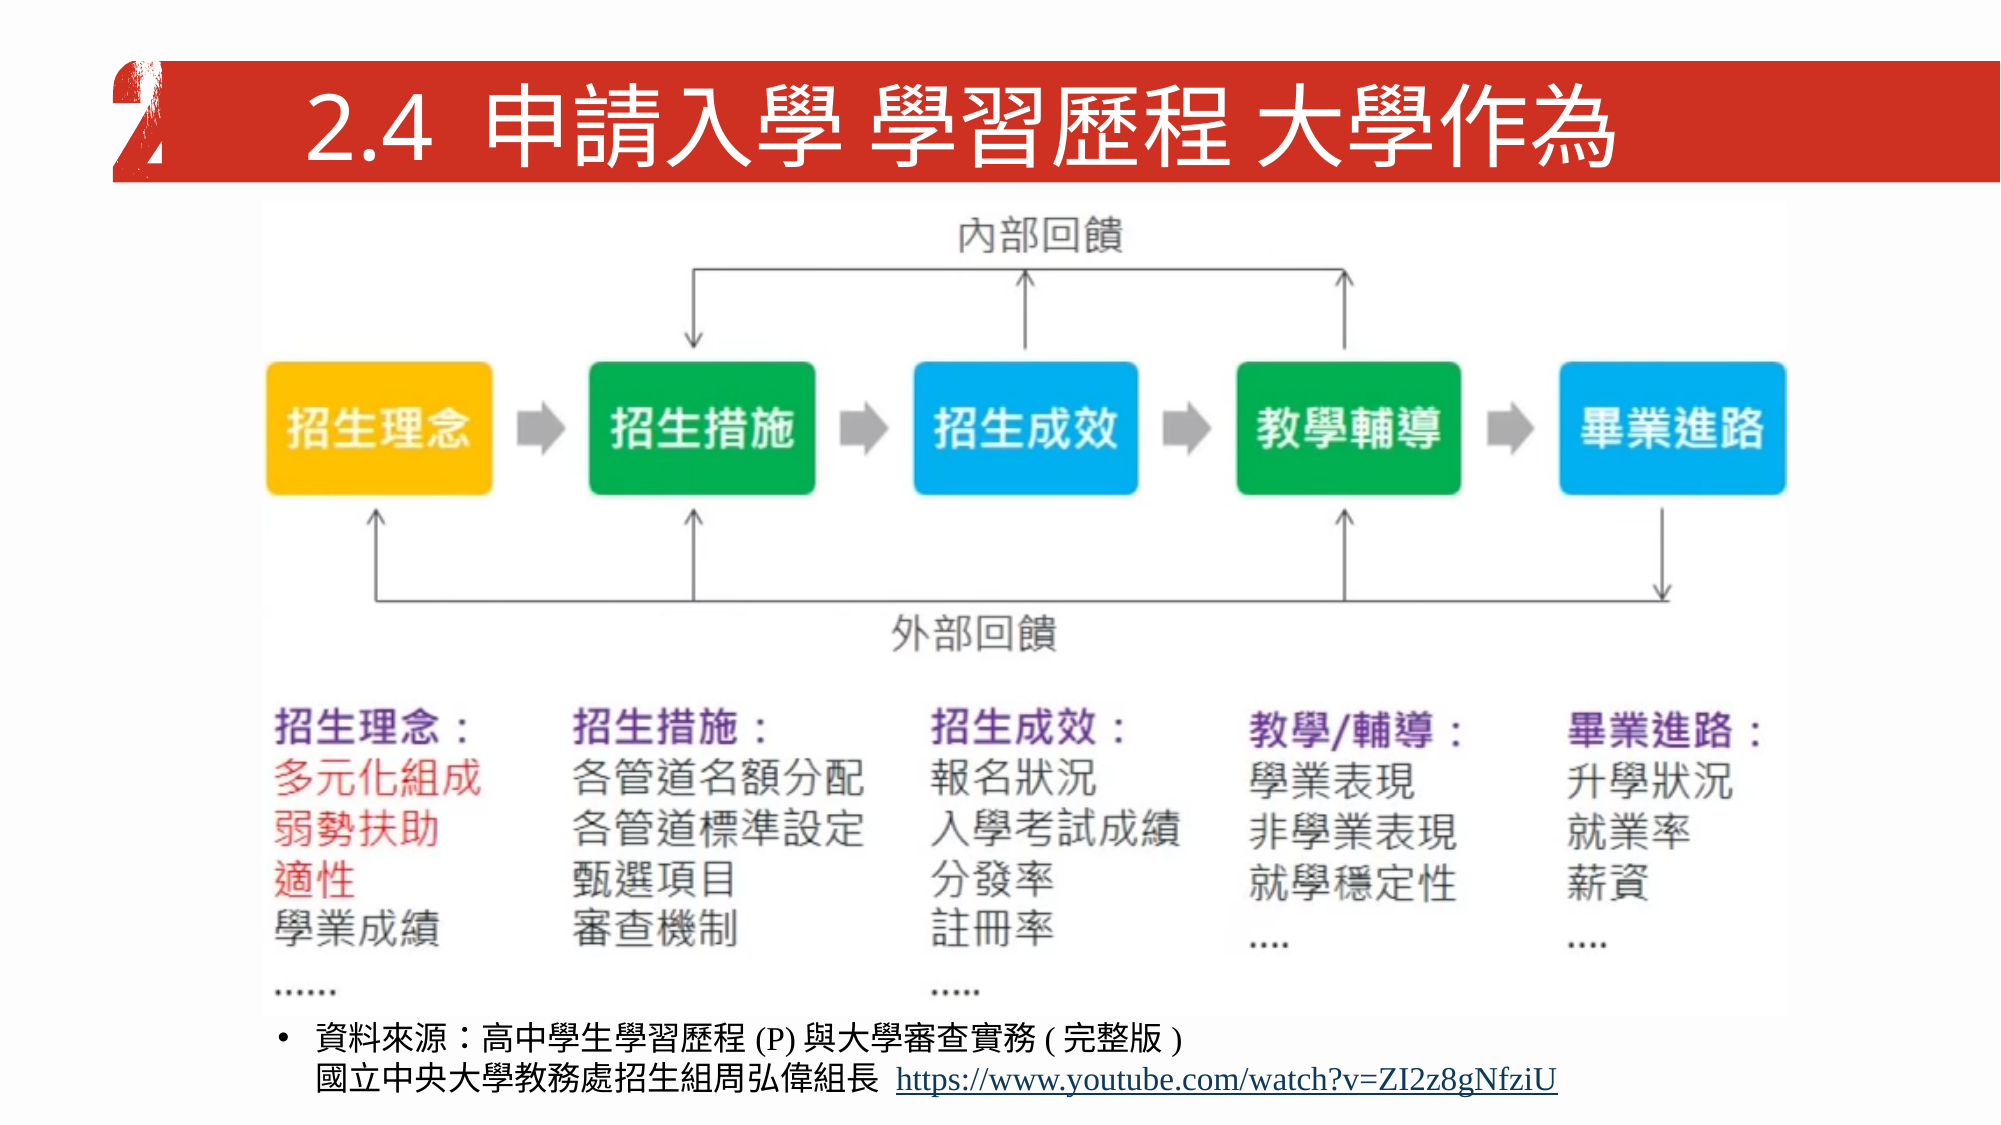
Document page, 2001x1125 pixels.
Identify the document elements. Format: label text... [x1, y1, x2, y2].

text_box [111, 58, 2000, 185]
text_box 資料來源：高中學生學習歷程(P)與大學審查實務(完整版) 國立中央大學教務處招生組周弘偉組長 https://www.youtube.com/watch?v=ZI2z8gNfziU [263, 1016, 1716, 1105]
picture [262, 201, 1787, 1016]
text_box 2.4 申請入學 學習歷程 大學作為 [289, 61, 1738, 187]
